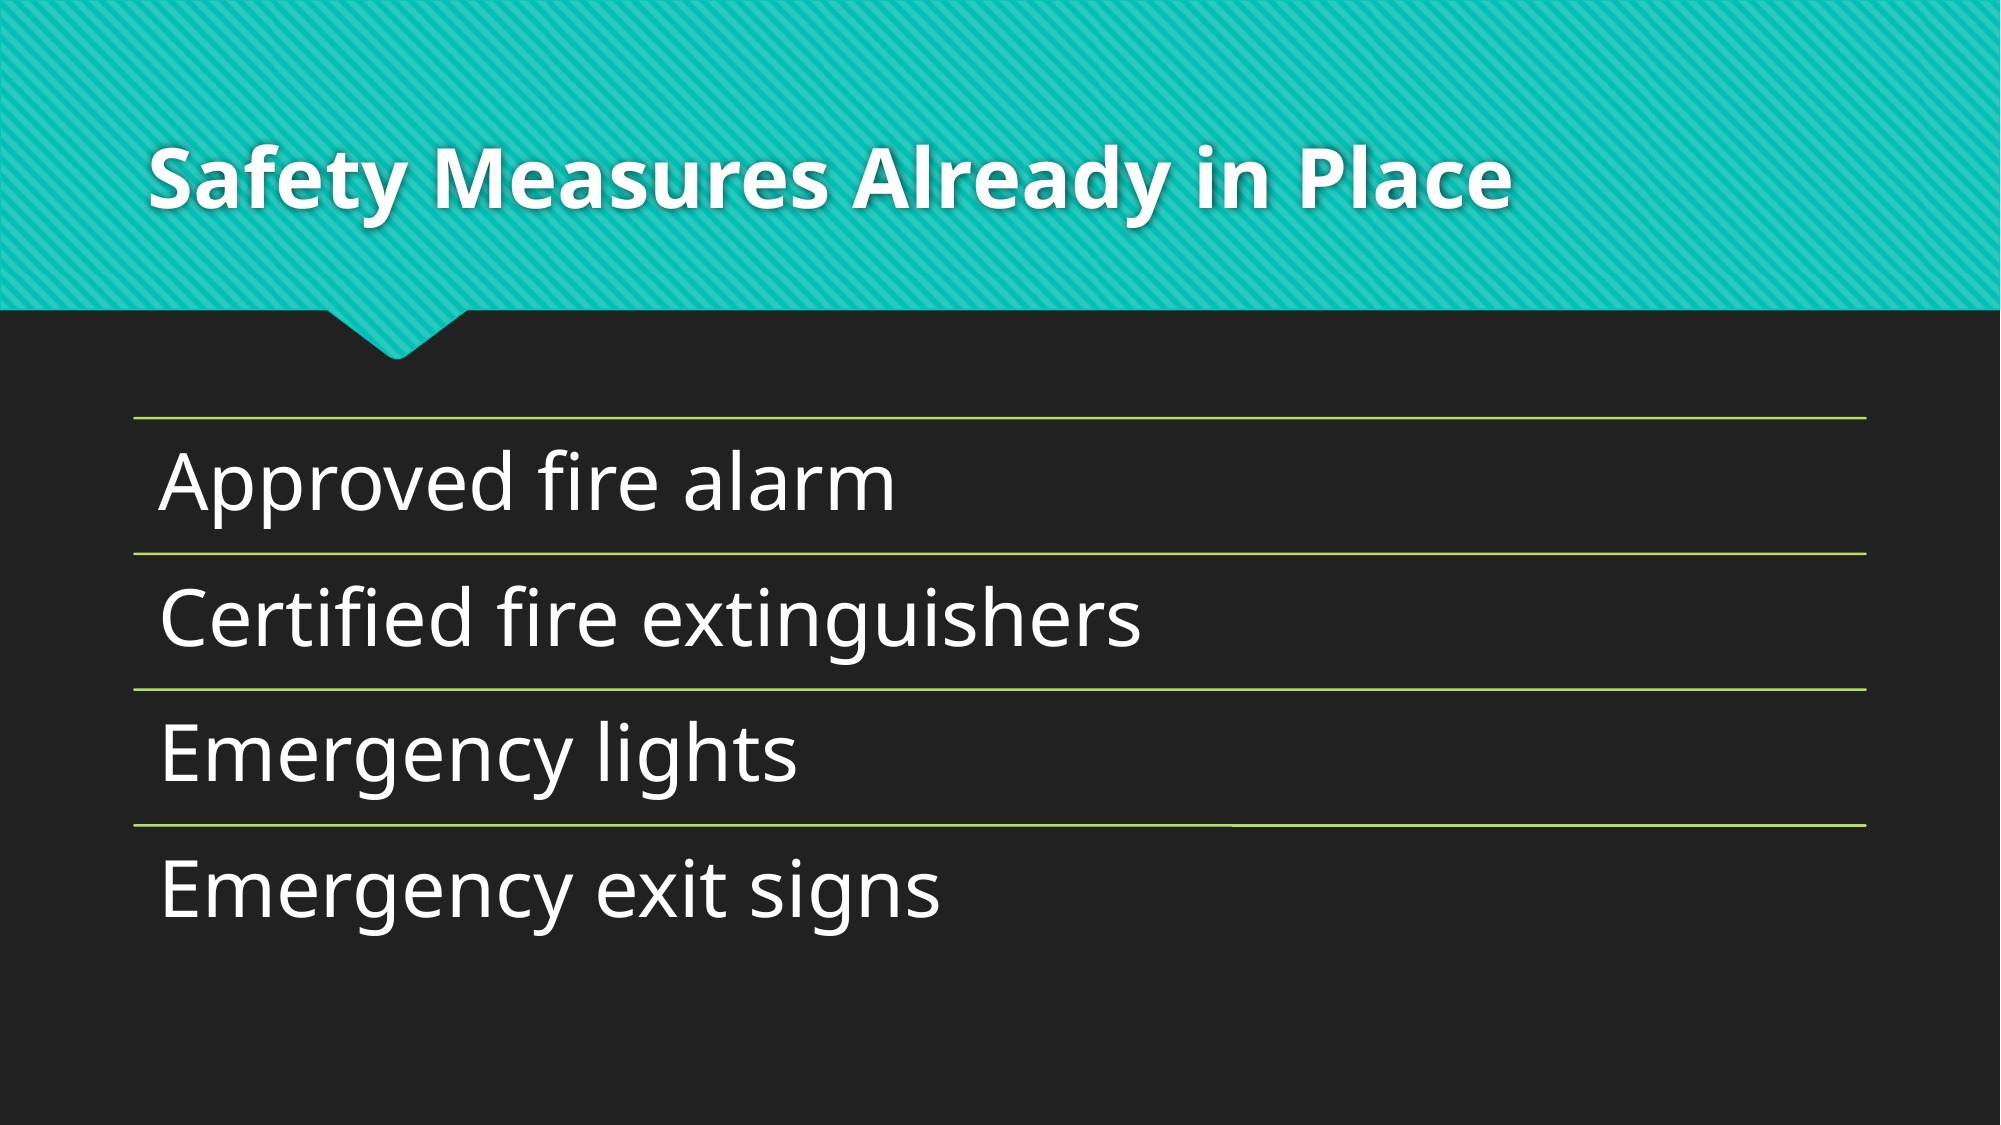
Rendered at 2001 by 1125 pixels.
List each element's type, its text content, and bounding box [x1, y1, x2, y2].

title Safety Measures Already in Place [132, 73, 1868, 233]
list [134, 417, 1866, 962]
